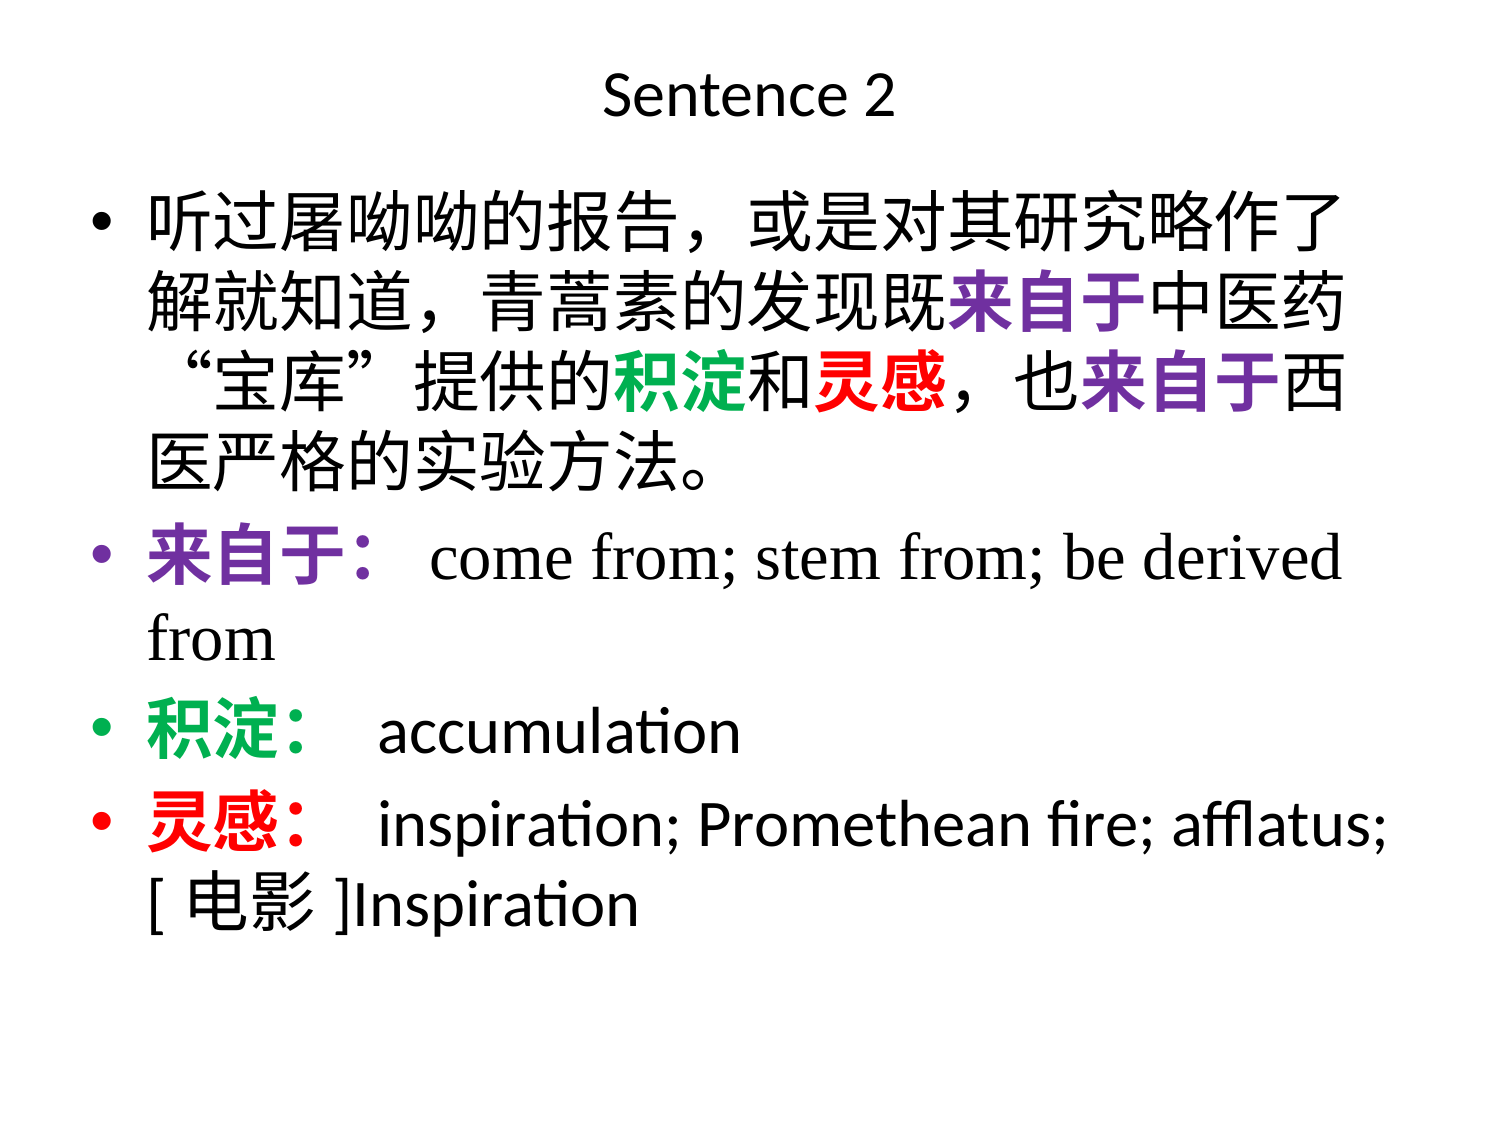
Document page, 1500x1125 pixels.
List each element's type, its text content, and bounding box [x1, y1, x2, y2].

list 听过屠呦呦的报告，或是对其研究略作了解就知道，青蒿素的发现既来自于中医药“宝库”提供的积淀和灵感，也来自于西医严格的实验方法。 来自于：come from; stem from; be derived from 积淀： accumulation 灵感： inspiration; Promethean fire; afflatus; [电影]Inspiration [75, 172, 1425, 1071]
title Sentence 2 [75, 42, 1425, 138]
